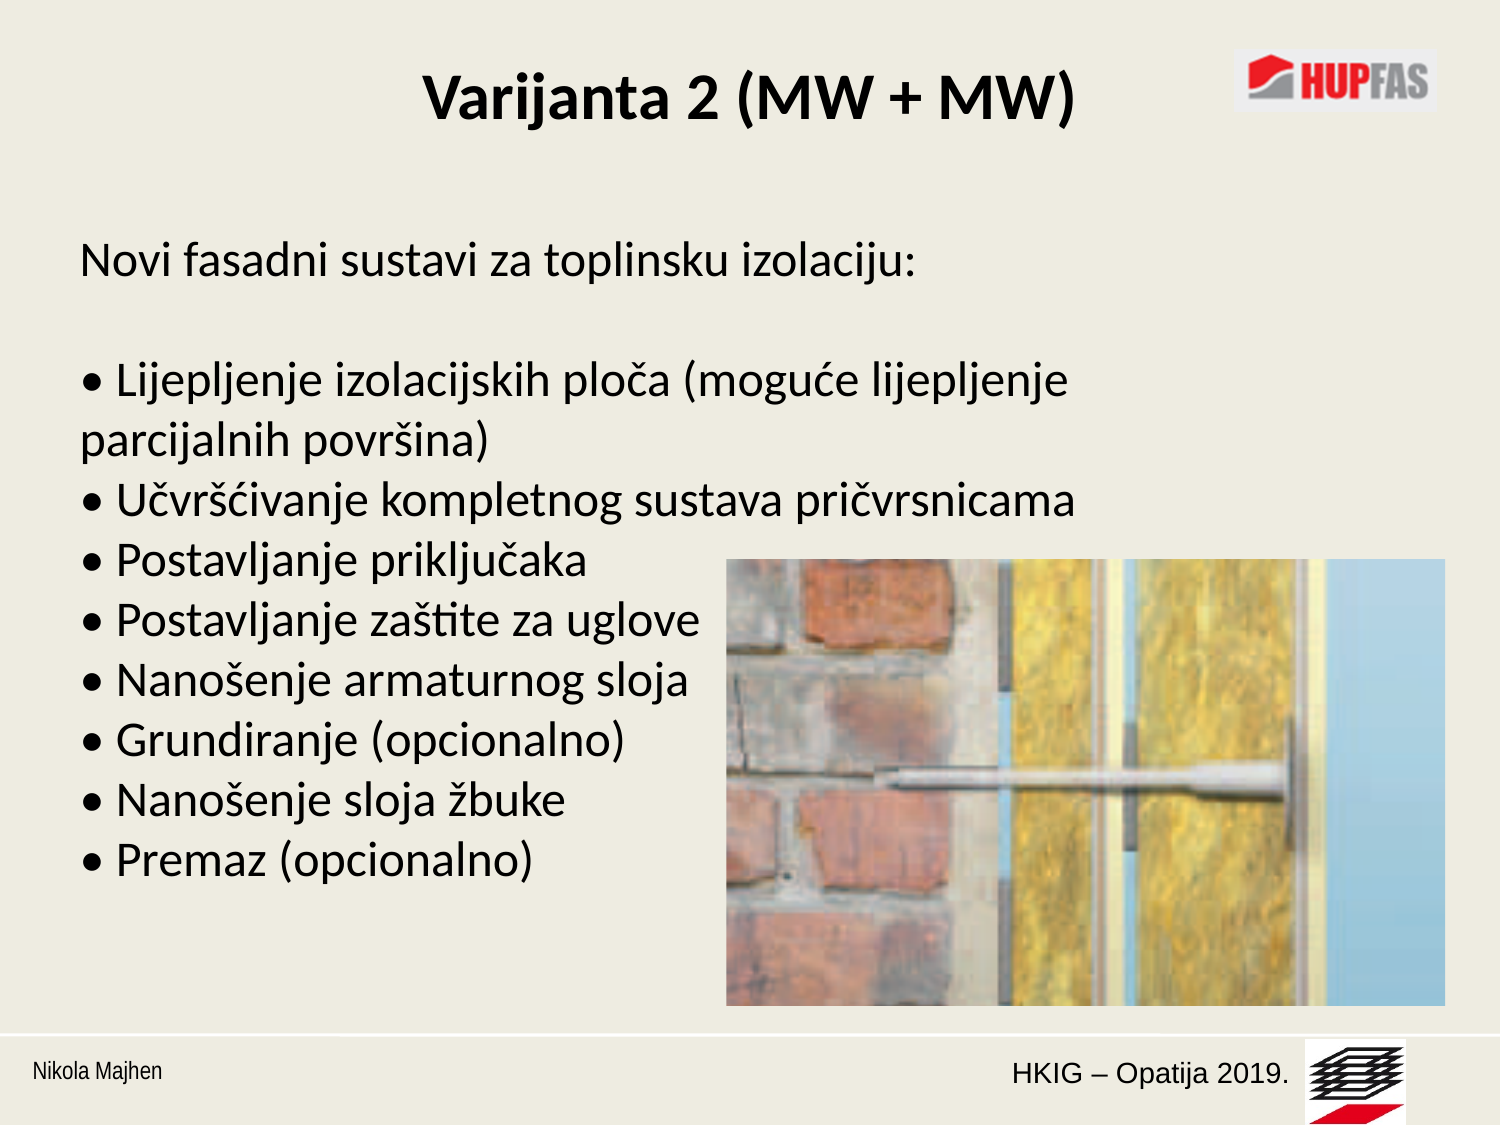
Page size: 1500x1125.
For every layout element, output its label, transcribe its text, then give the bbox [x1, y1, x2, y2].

picture [1305, 1039, 1406, 1125]
text_box Novi fasadni sustavi za toplinsku izolaciju: • Lijepljenje izolacijskih ploča (moguće lijepljenje parcijalnih površina) • Učvršćivanje kompletnog sustava pričvrsnicama • Postavljanje priključaka • Postavljanje zaštite za uglove • Nanošenje armaturnog sloja • Grundiranje (opcionalno) • Nanošenje sloja žbuke • Premaz (opcionalno) [64, 219, 1115, 895]
picture [1234, 48, 1437, 112]
title Varijanta 2 (MW + MW) [75, 45, 1425, 185]
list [726, 558, 1446, 1006]
slide_number Nikola Majhen [17, 1046, 999, 1125]
